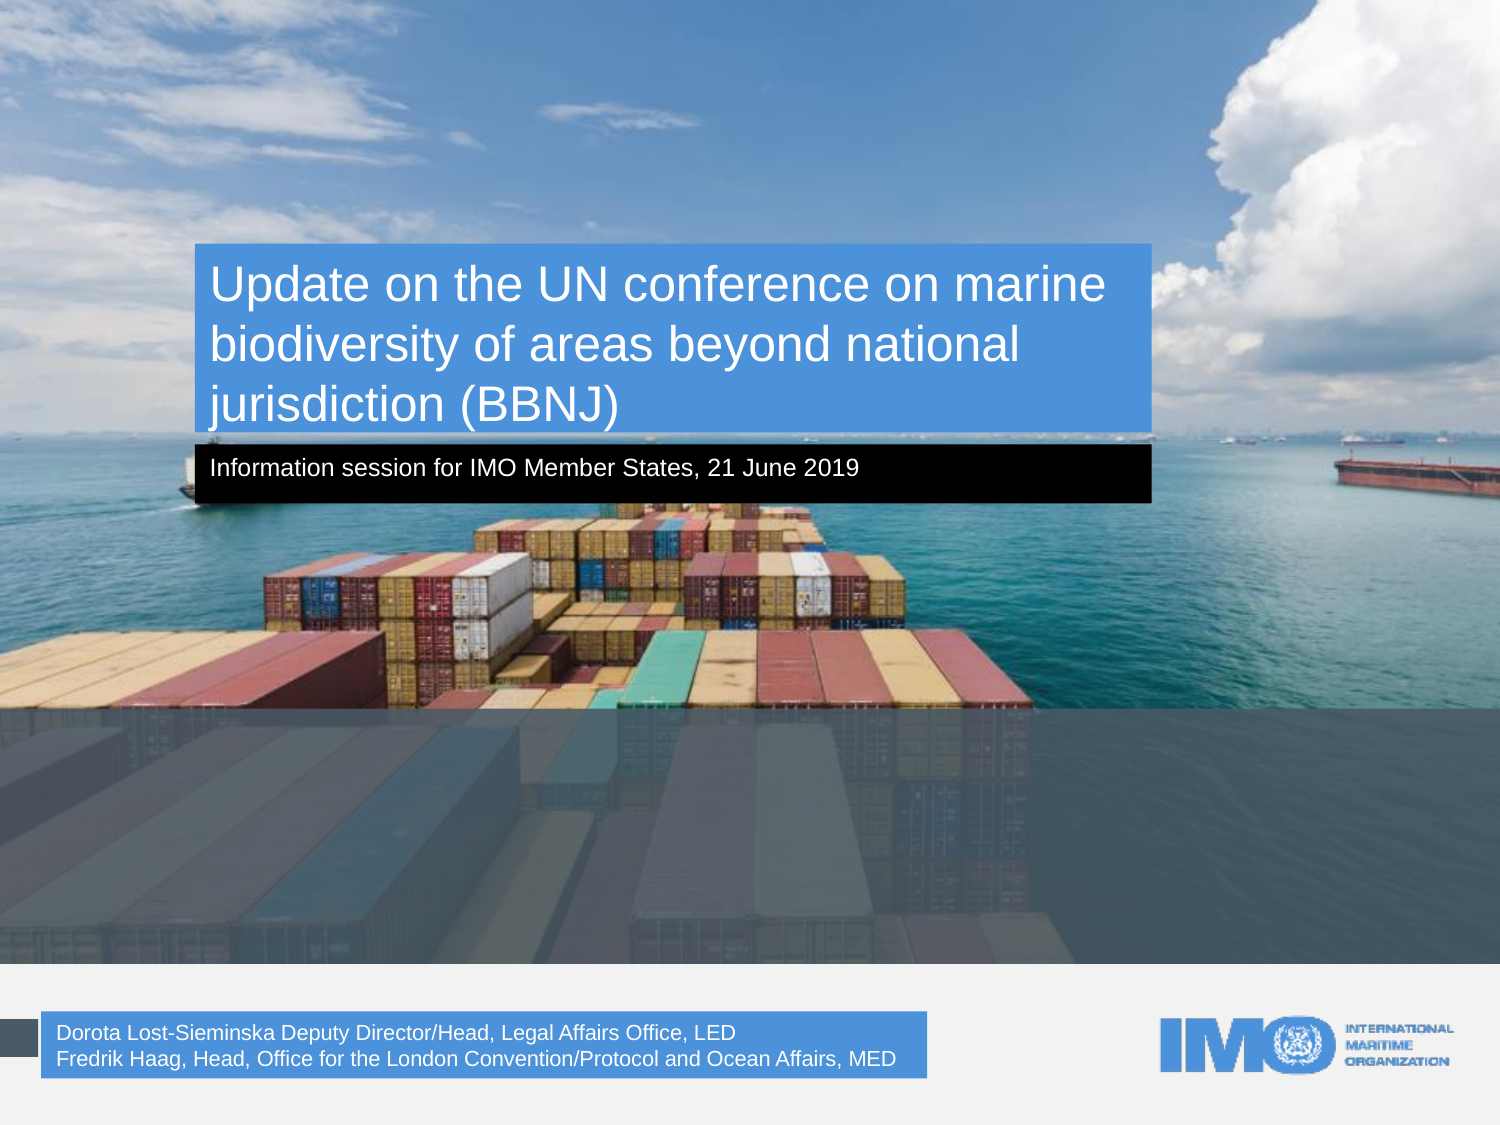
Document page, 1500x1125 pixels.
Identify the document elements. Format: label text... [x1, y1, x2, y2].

text_box Dorota Lost-Sieminska Deputy Director/Head, Legal Affairs Office, LED Fredrik Haag, Head, Office for the London Convention/Protocol and Ocean Affairs, MED [41, 1011, 928, 1079]
text_box Information session for IMO Member States, 21 June 2019 [194, 444, 1152, 504]
picture [0, 0, 1500, 708]
picture [1139, 997, 1476, 1094]
title Update on the UN conference on marine biodiversity of areas beyond national jurisdiction (BBNJ) [194, 243, 1152, 433]
text_box [382, 433, 414, 444]
